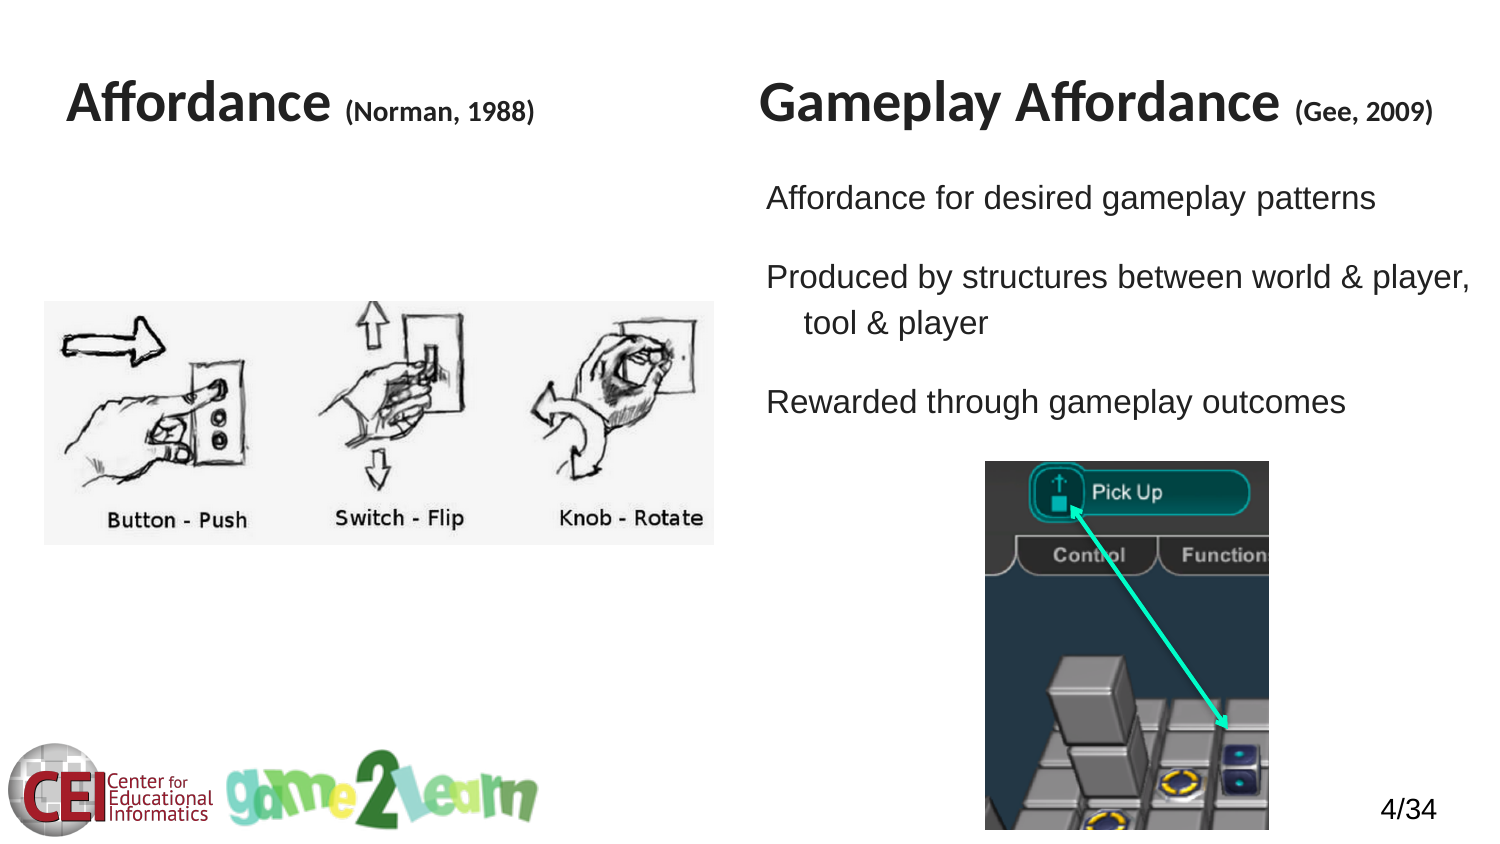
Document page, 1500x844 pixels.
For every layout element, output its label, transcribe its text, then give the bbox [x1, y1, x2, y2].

title Affordance (Norman, 1988) [51, 48, 708, 180]
title Gameplay Affordance (Gee, 2009) [744, 48, 1479, 180]
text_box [1069, 504, 1229, 730]
picture [226, 749, 539, 831]
picture [44, 300, 714, 546]
text_box 4/34 [1365, 783, 1479, 833]
list Affordance for desired gameplay patterns Produced by structures between world & player, tool & player Rewarded through gameplay outcomes [713, 155, 1490, 715]
picture [984, 461, 1269, 830]
picture [8, 743, 213, 837]
